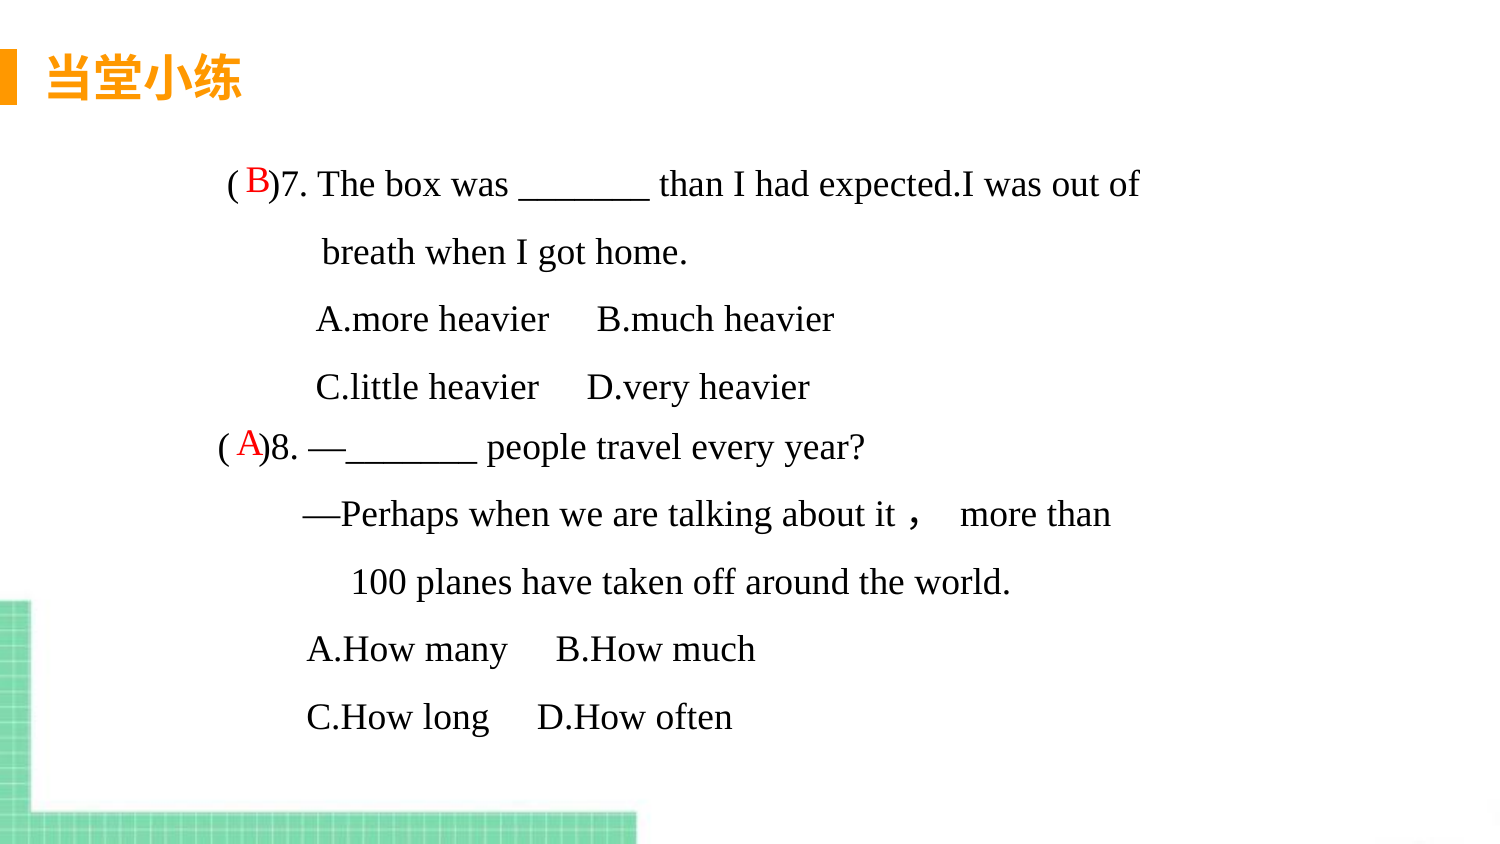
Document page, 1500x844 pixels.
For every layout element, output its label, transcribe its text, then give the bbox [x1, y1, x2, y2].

text_box ( )7. The box was _______ than I had expected.I was out of breath when I got home. A.more heavier B.much heavier C.little heavier D.very heavier [215, 131, 1172, 413]
text_box B [234, 149, 307, 206]
text_box 当堂小练 [31, 41, 255, 113]
picture [0, 0, 1500, 844]
text_box A [225, 411, 291, 469]
text_box [0, 49, 18, 106]
text_box ( )8. —_______ people travel every year? —Perhaps when we are talking about it， more than 100 planes have taken off around the world. A.How many B.How much C.How long D.How often [206, 393, 1160, 743]
